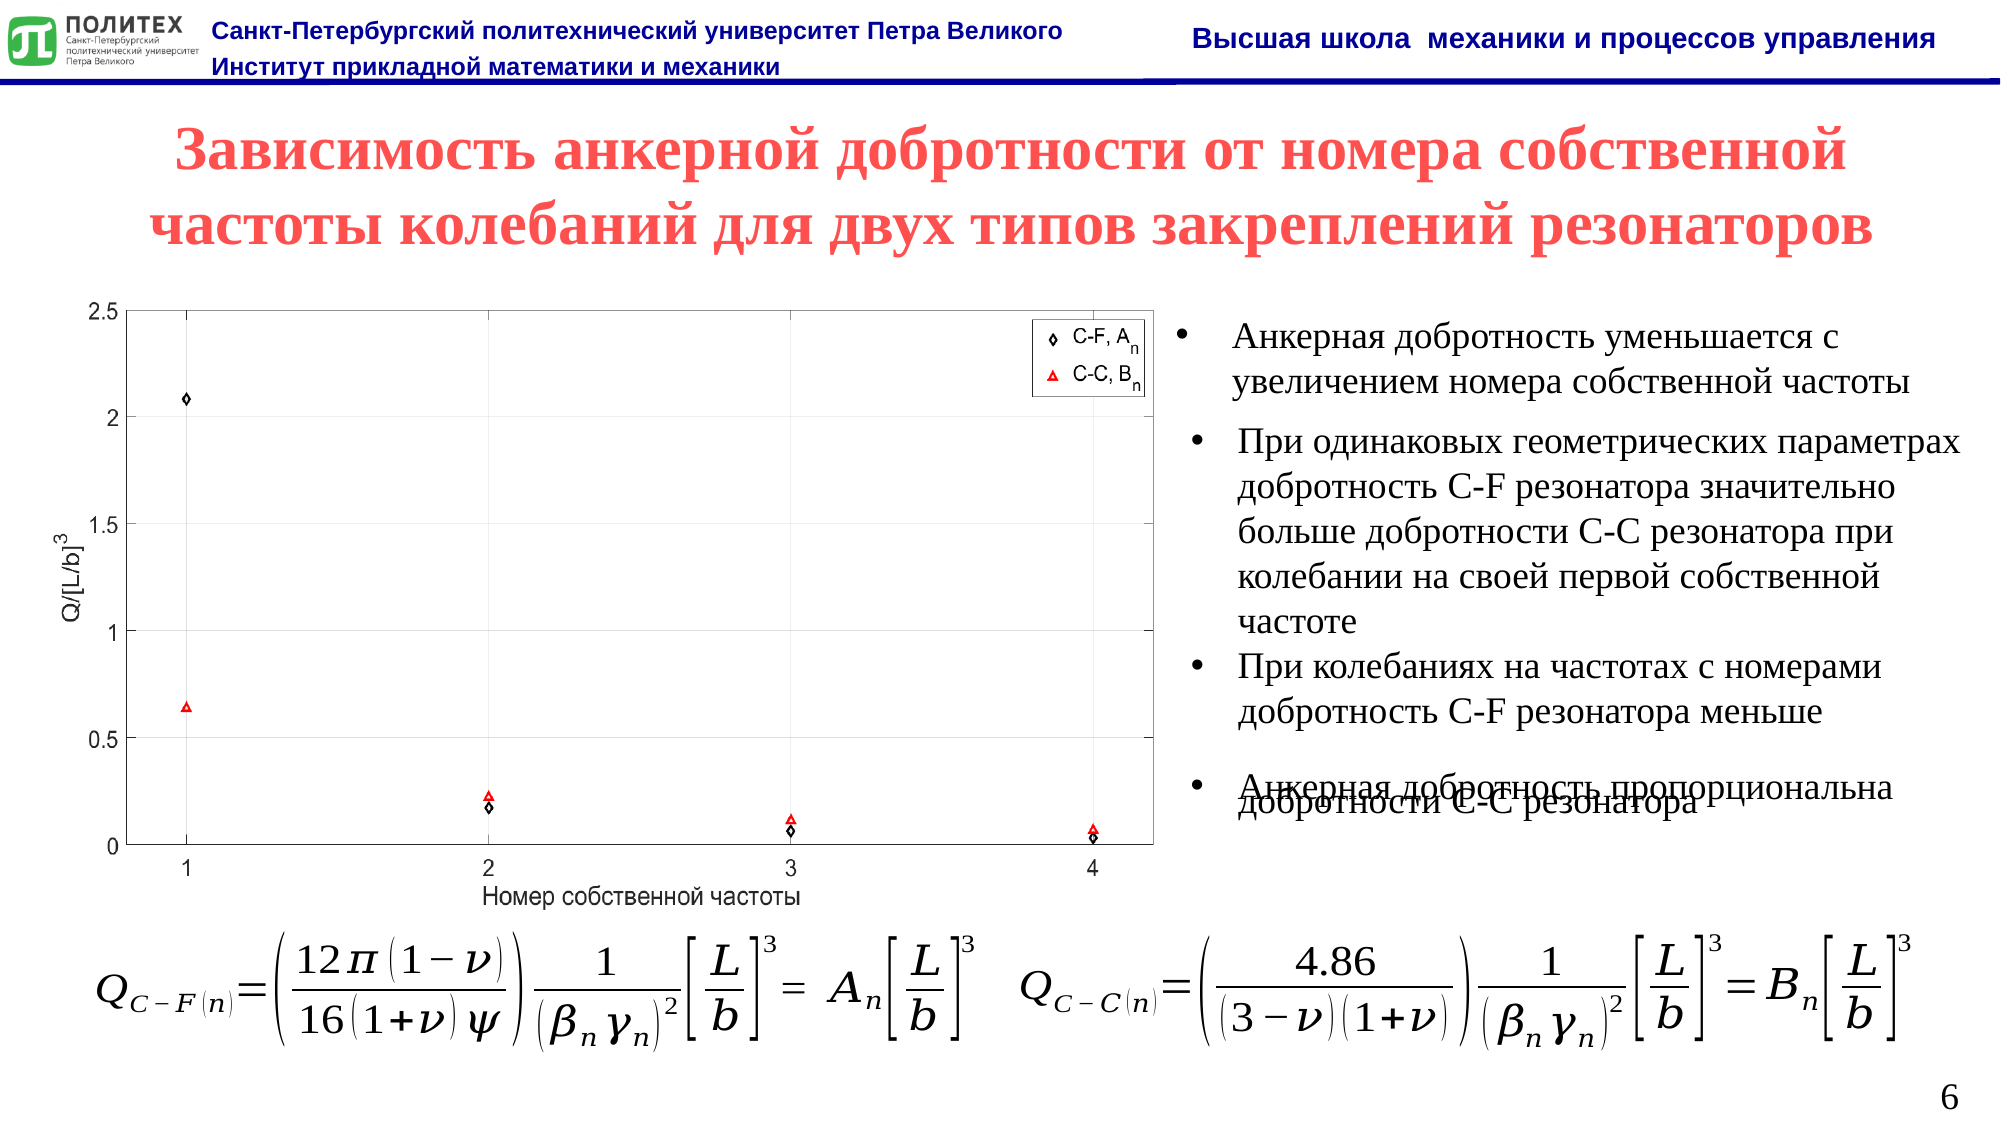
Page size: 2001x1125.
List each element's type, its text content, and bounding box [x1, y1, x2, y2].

text_box 6 [1893, 1064, 2000, 1125]
text_box Анкерная добротность уменьшается с увеличением номера собственной частоты [1182, 303, 1981, 409]
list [42, 294, 1177, 917]
title Зависимость анкерной добротности от номера собственной частоты колебаний для двух типов закреплений резонаторов [125, 101, 1898, 265]
picture [3, 5, 206, 77]
